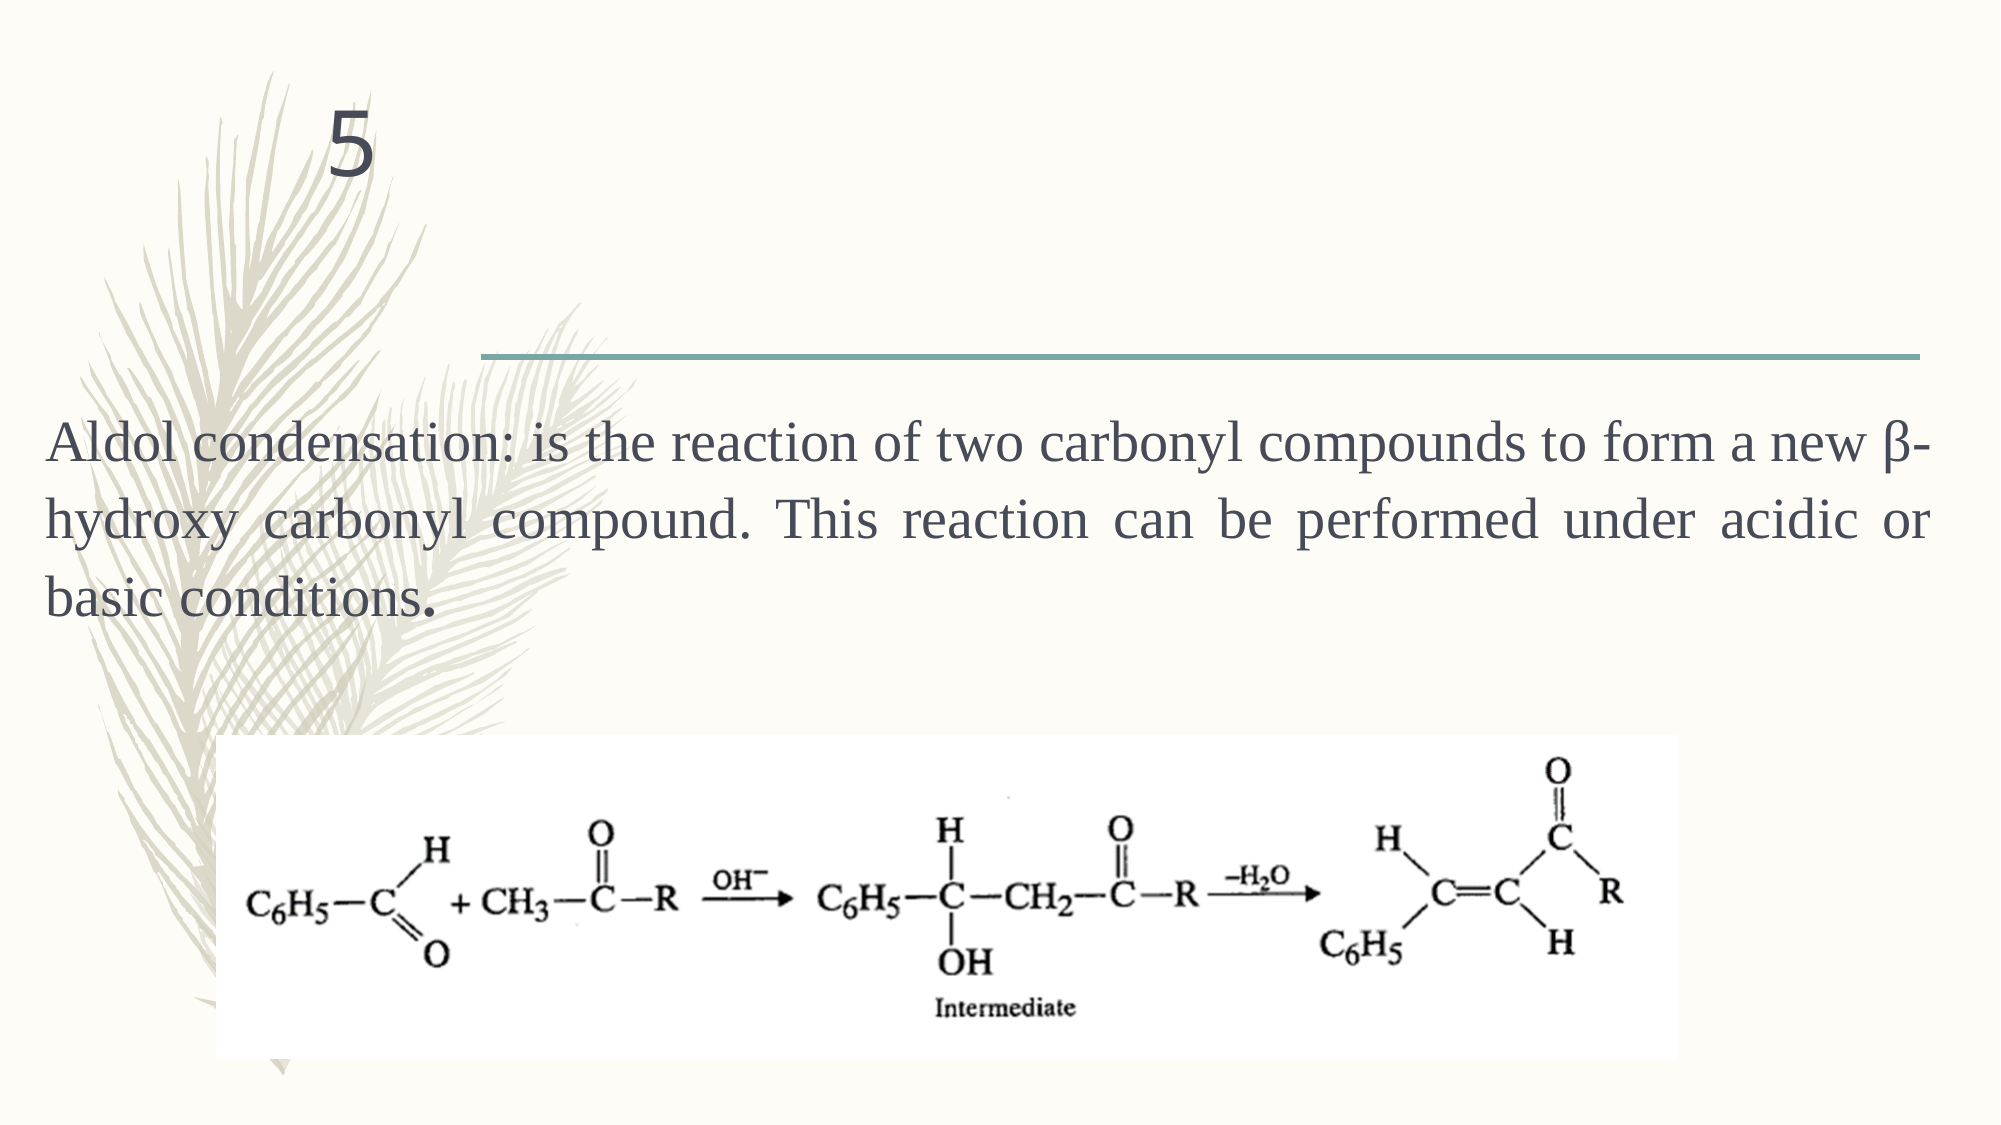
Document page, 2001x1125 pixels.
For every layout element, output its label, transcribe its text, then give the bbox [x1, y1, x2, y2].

picture [216, 734, 1678, 1059]
list Aldol condensation: is the reaction of two carbonyl compounds to form a new β-hydroxy carbonyl compound. This reaction can be performed under acidic or basic conditions. [30, 387, 1948, 1059]
slide_number 5 [84, 118, 394, 218]
